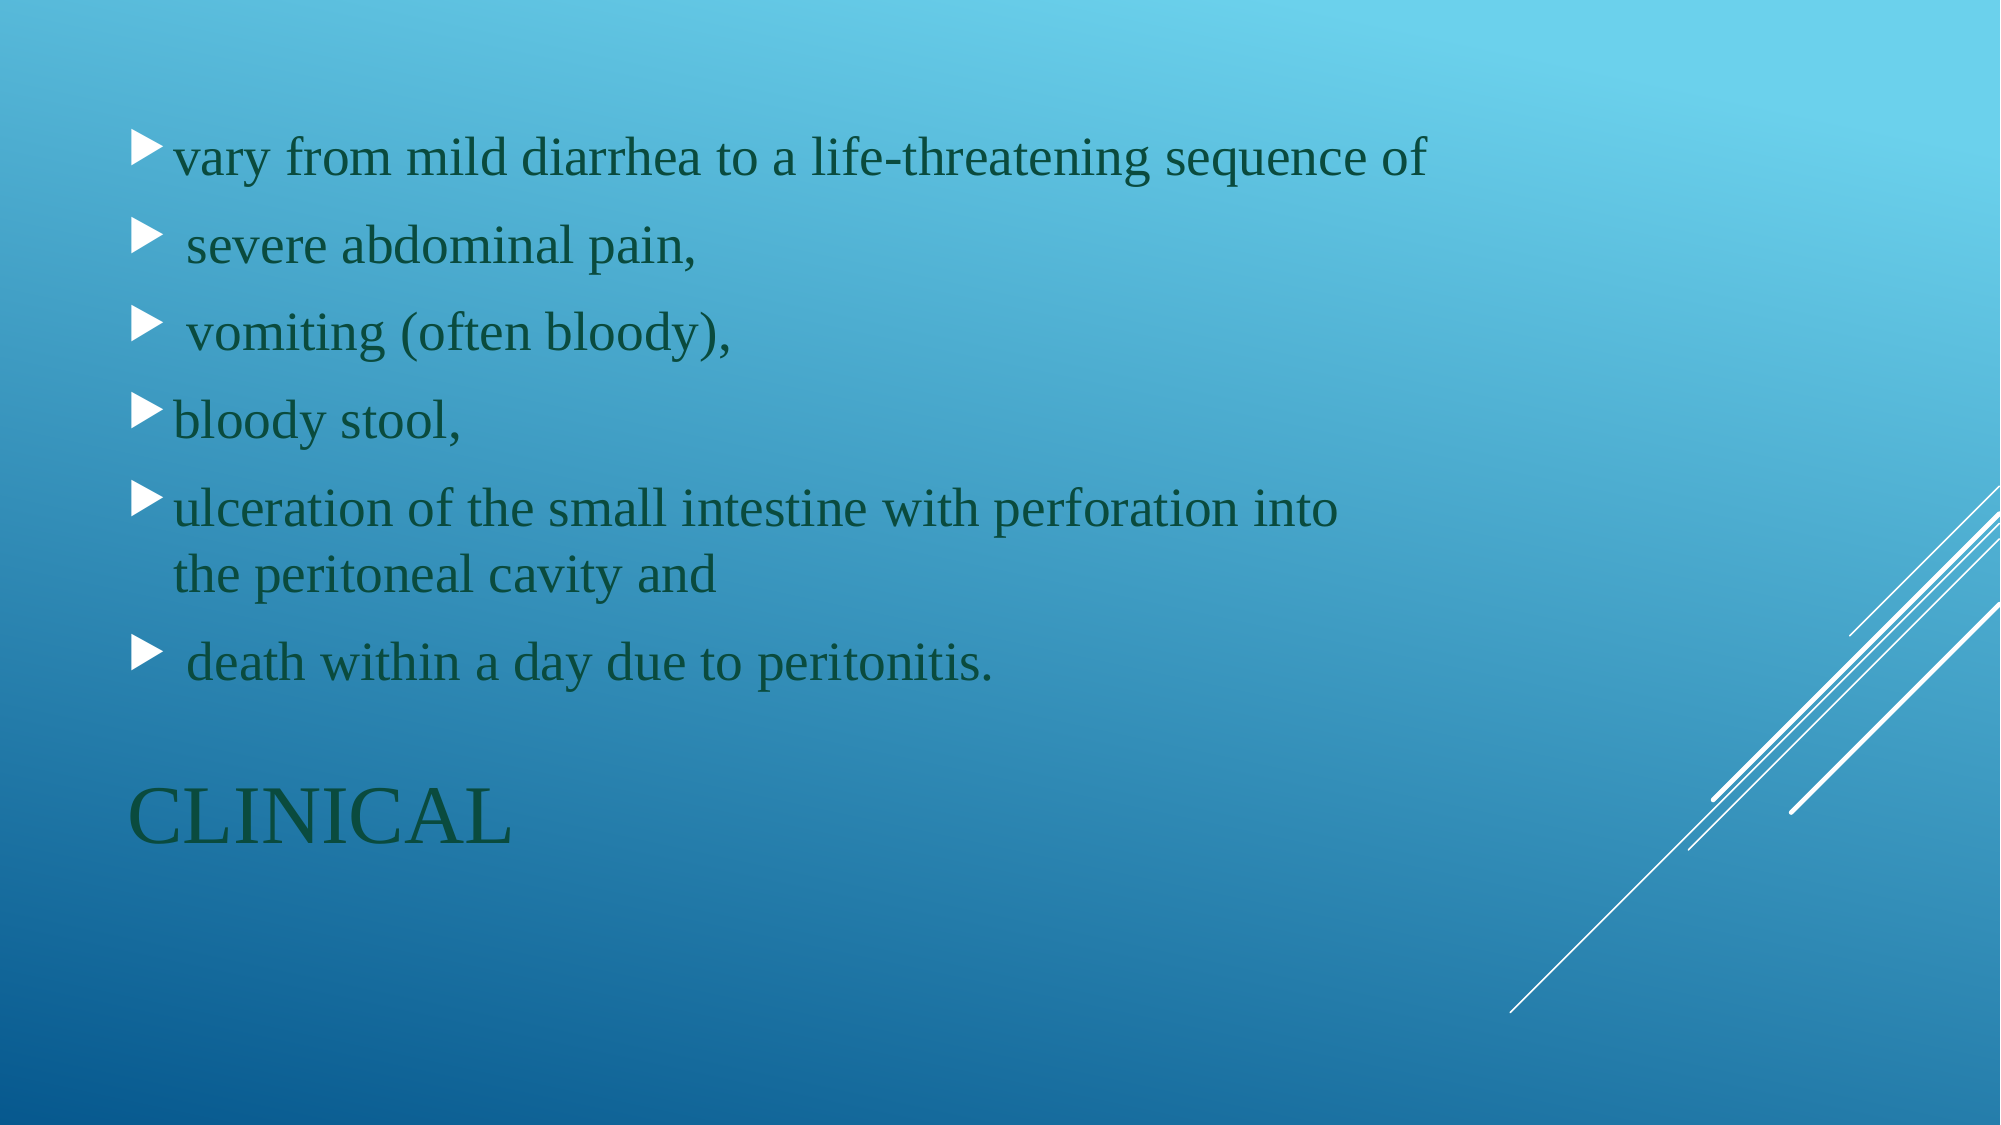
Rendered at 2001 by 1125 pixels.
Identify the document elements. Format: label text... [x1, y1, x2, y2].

list vary from mild diarrhea to a life-threatening sequence of severe abdominal pain, vomiting (often bloody), bloody stool, ulceration of the small intestine with perforation into the peritoneal cavity and death within a day due to peritonitis. [112, 112, 1513, 706]
title Clinical [112, 736, 1513, 984]
